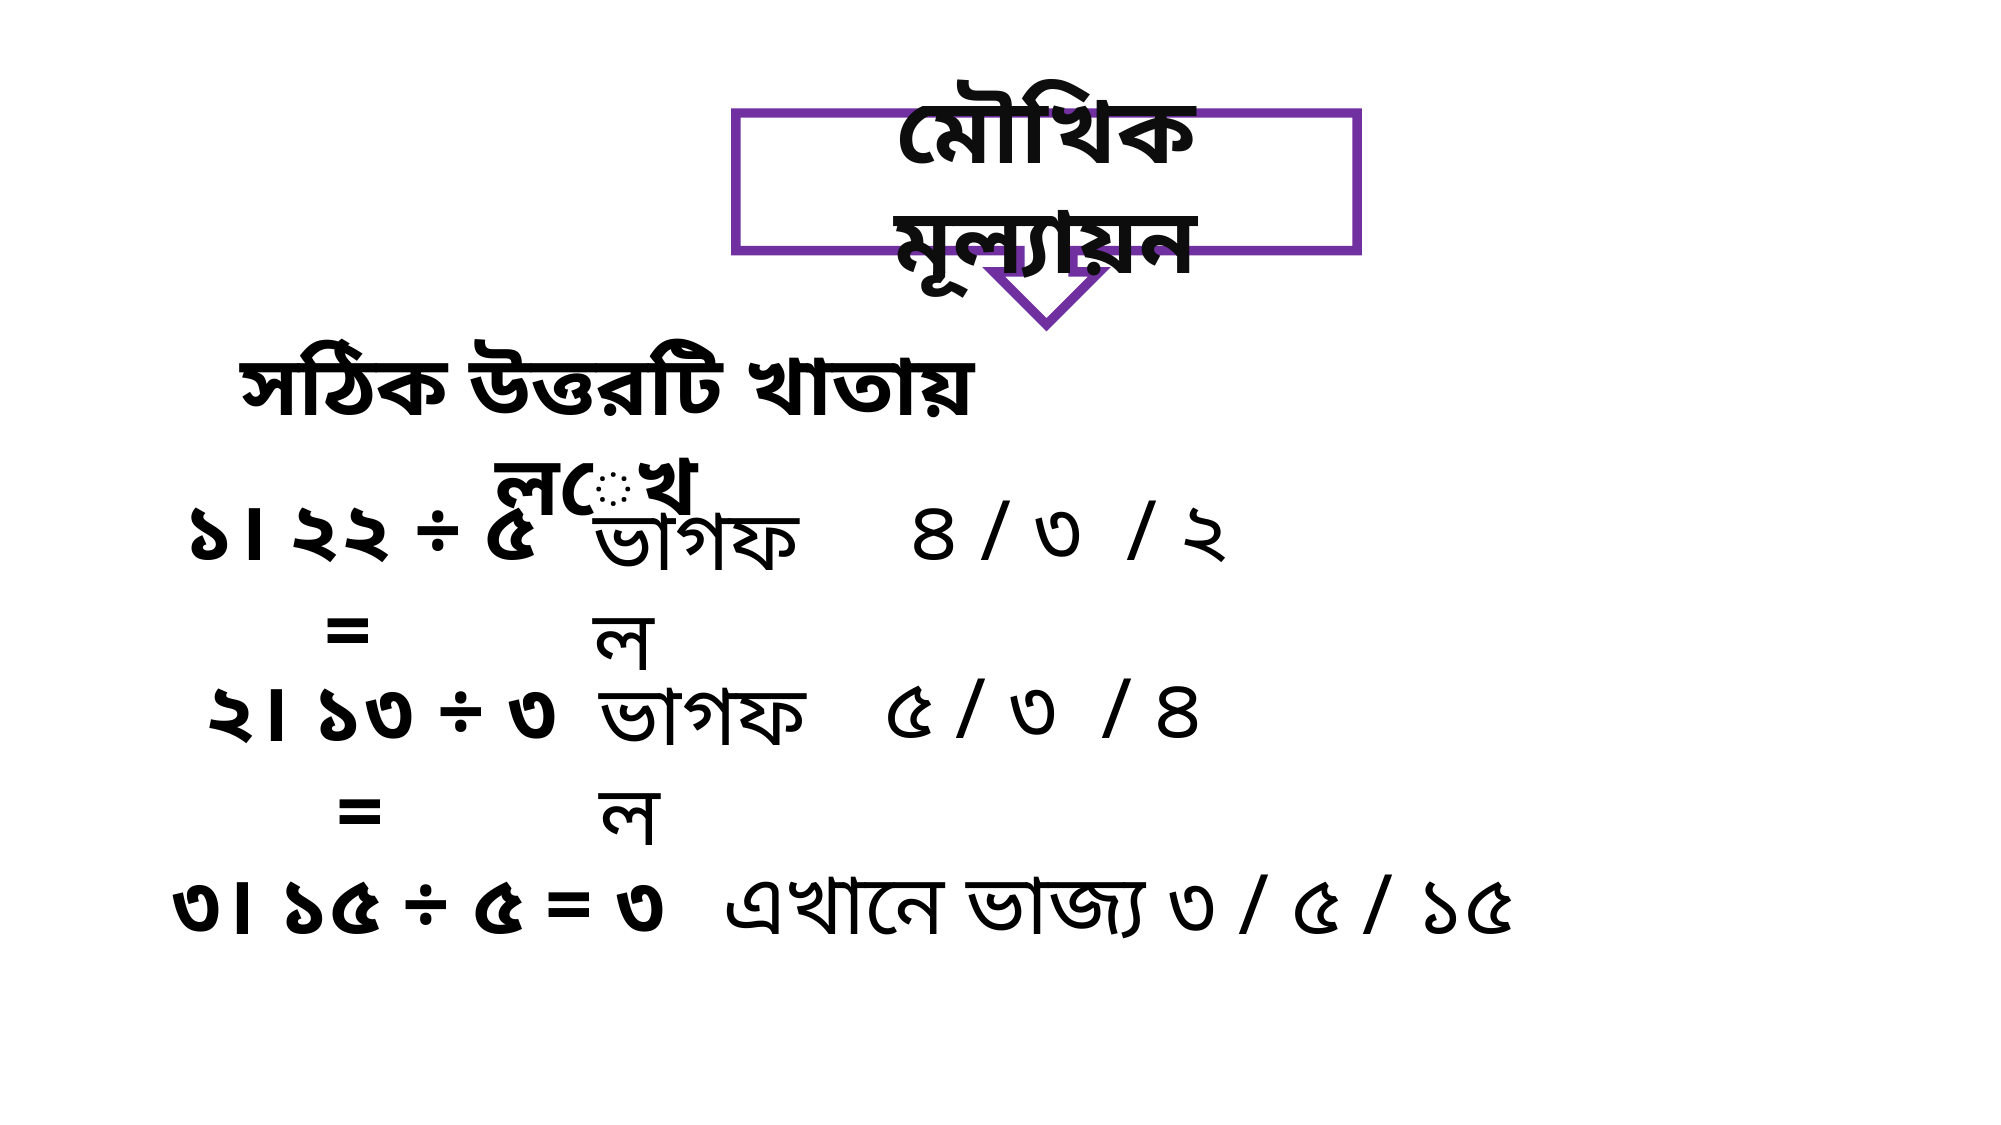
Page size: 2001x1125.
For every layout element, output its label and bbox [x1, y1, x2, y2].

text_box [133, 112, 1775, 981]
